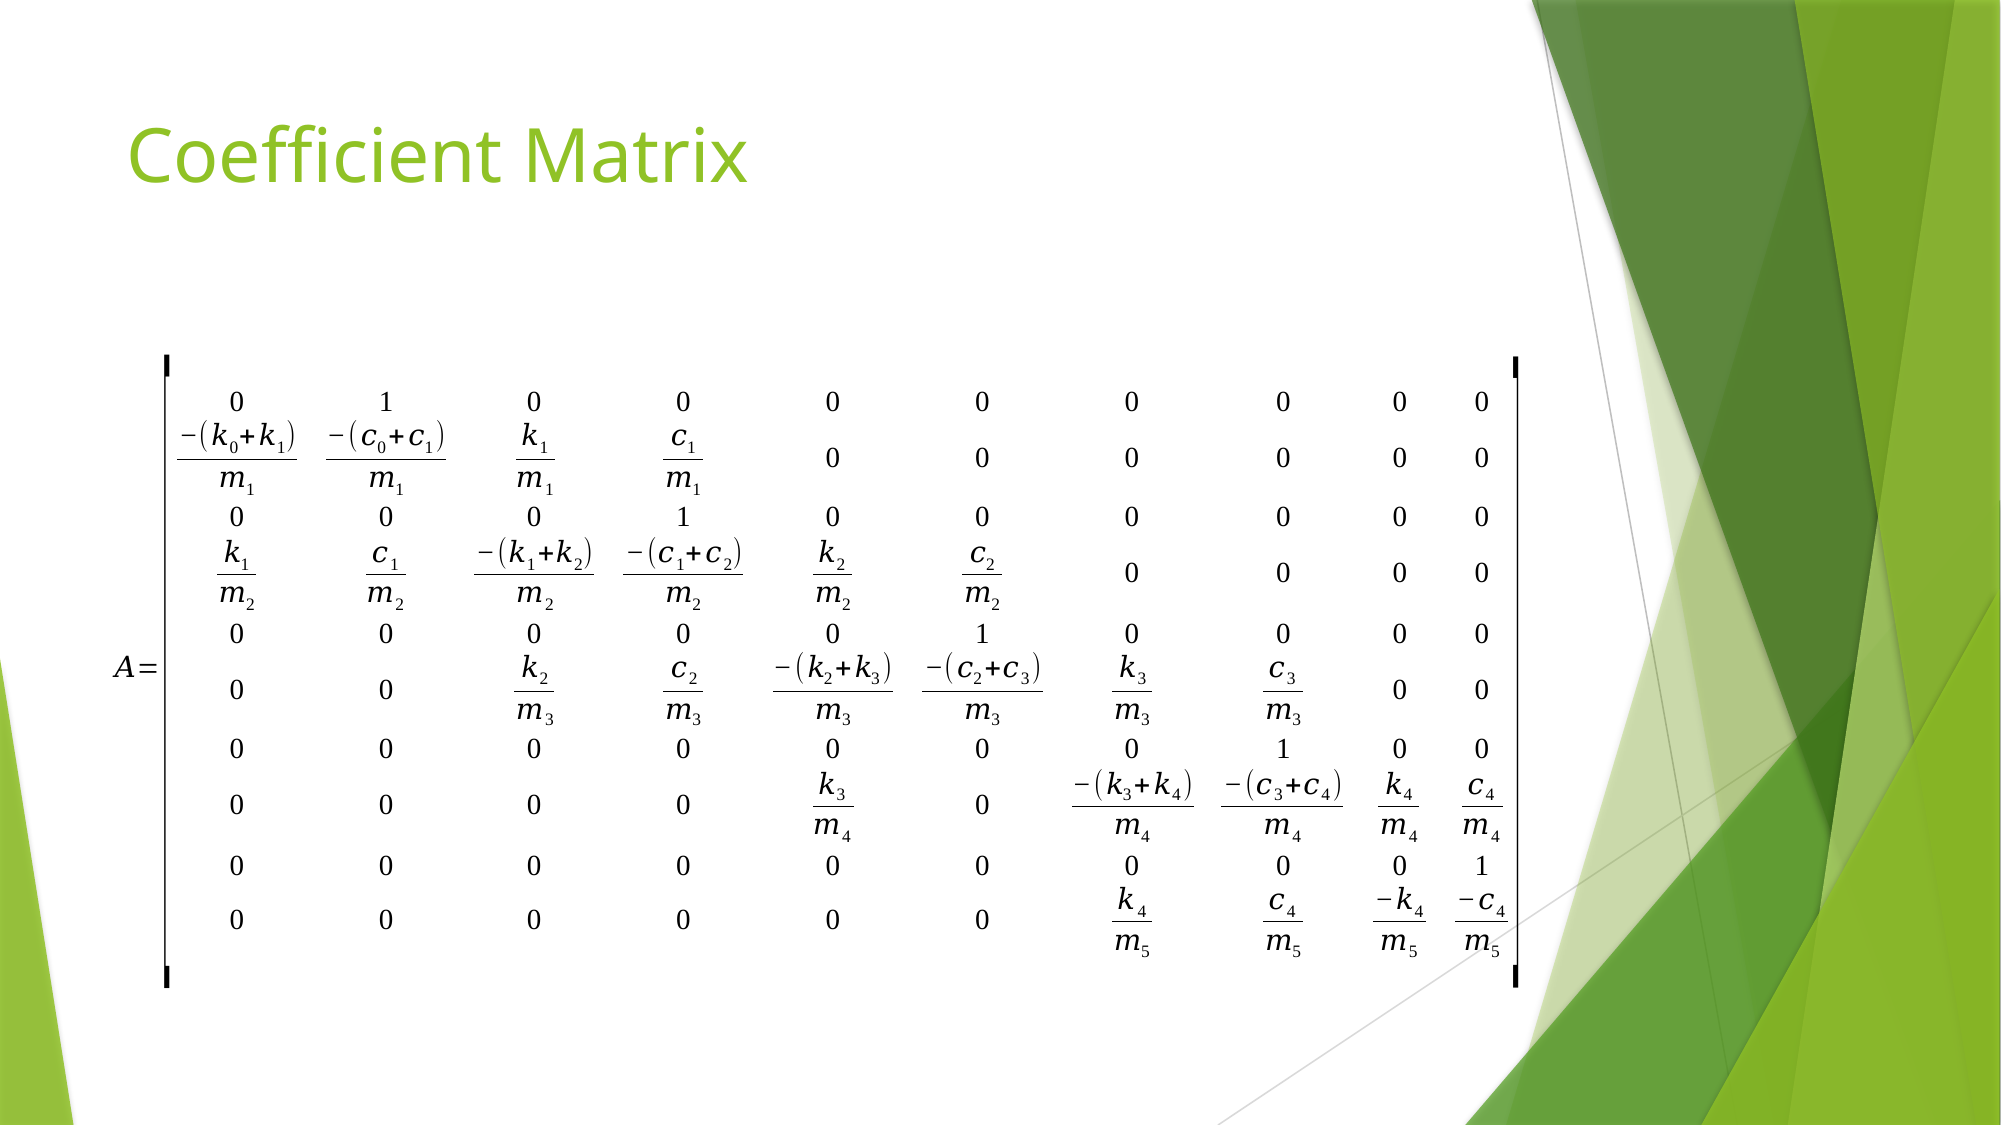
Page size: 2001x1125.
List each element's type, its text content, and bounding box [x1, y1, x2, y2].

title Coefficient Matrix [111, 99, 1522, 317]
